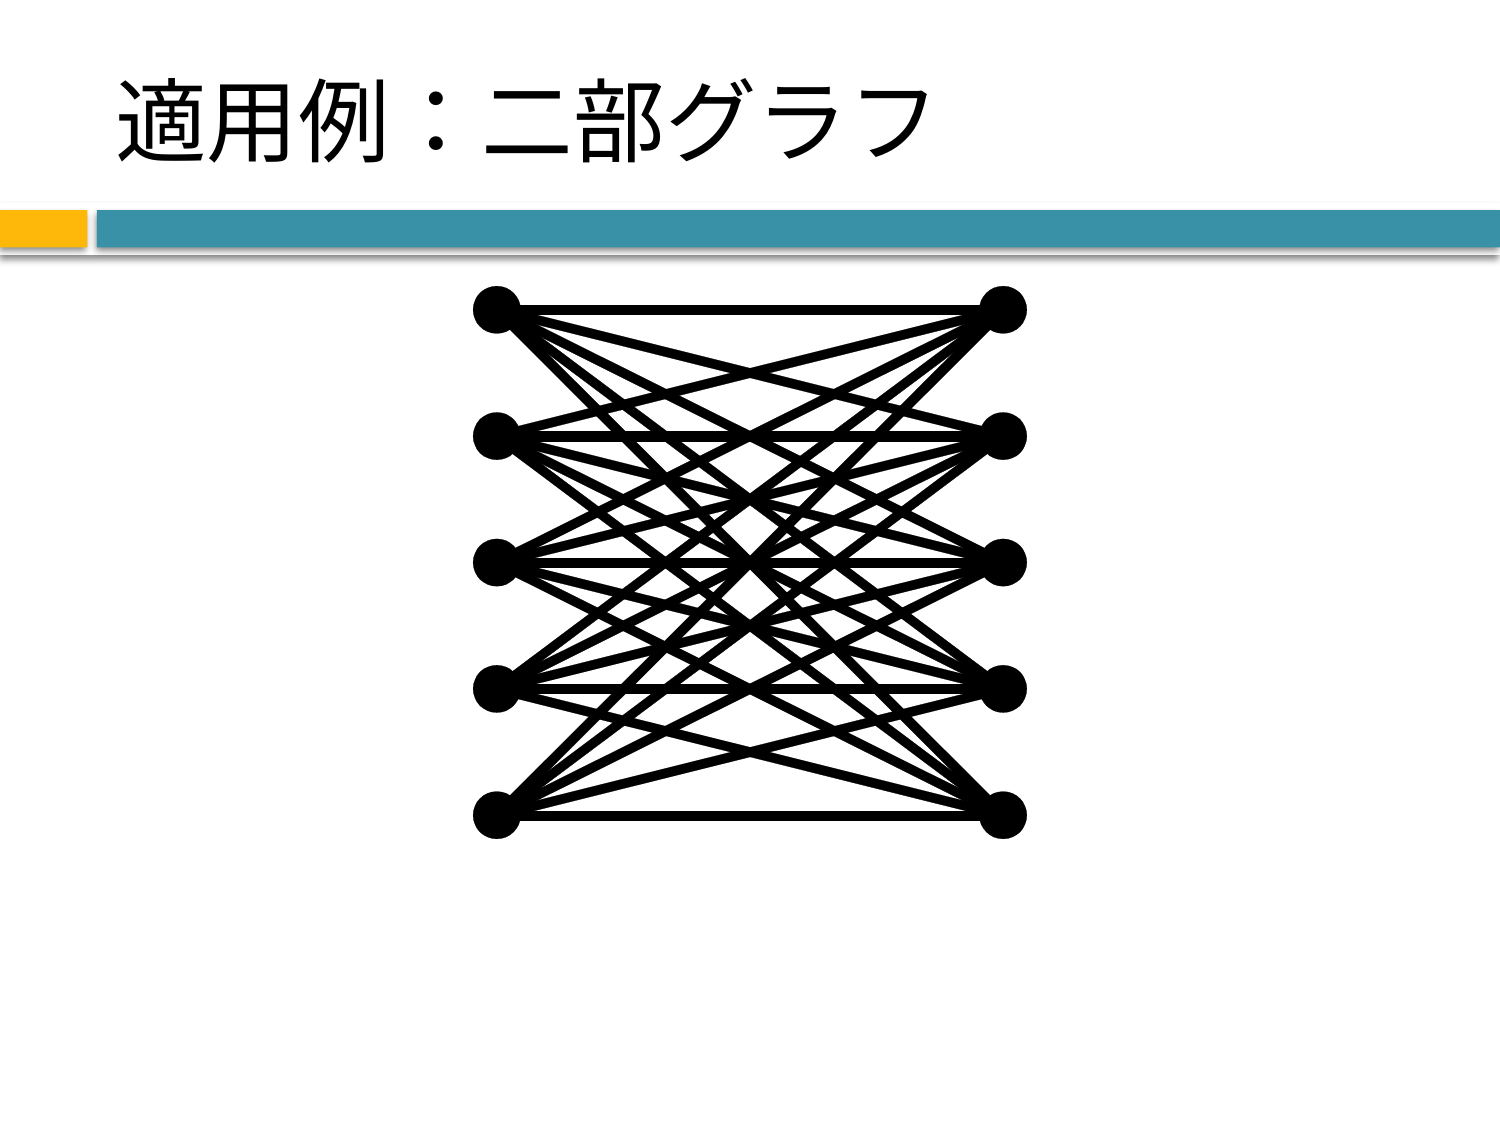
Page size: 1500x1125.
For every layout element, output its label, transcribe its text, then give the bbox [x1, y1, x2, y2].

title 適用例：二部グラフ [100, 37, 1438, 200]
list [464, 278, 1035, 847]
